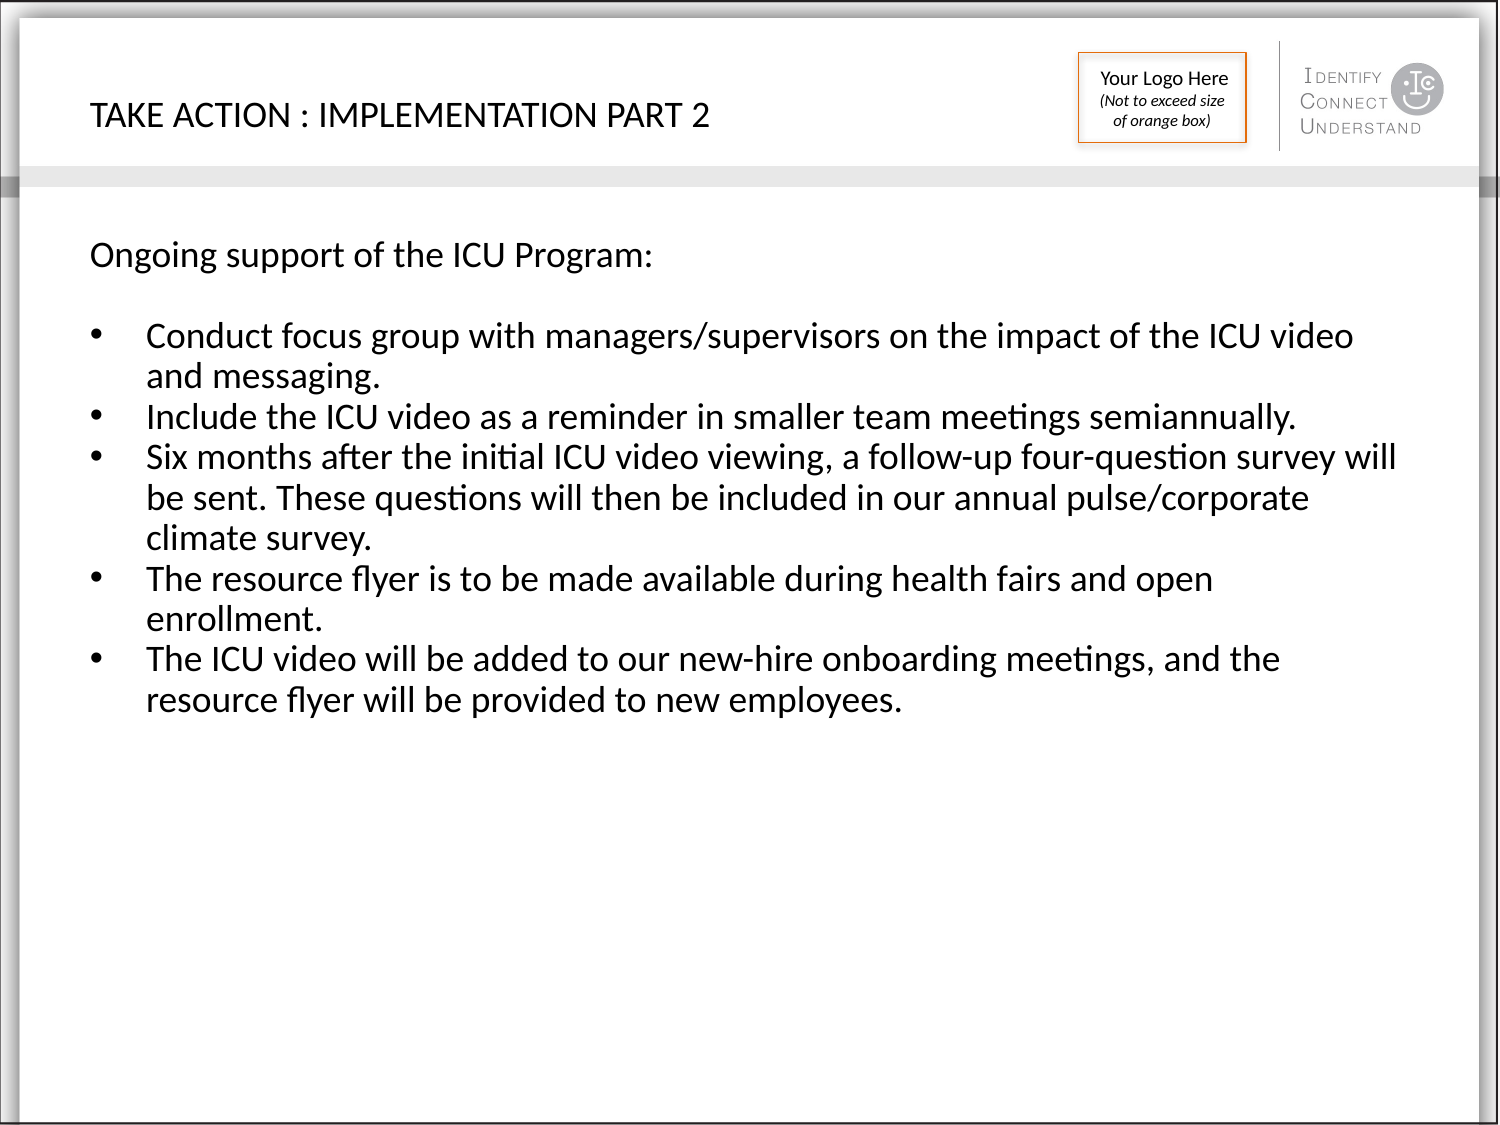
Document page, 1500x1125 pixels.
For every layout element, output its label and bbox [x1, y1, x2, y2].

text_box [1078, 52, 1247, 143]
picture [0, 0, 1500, 1125]
